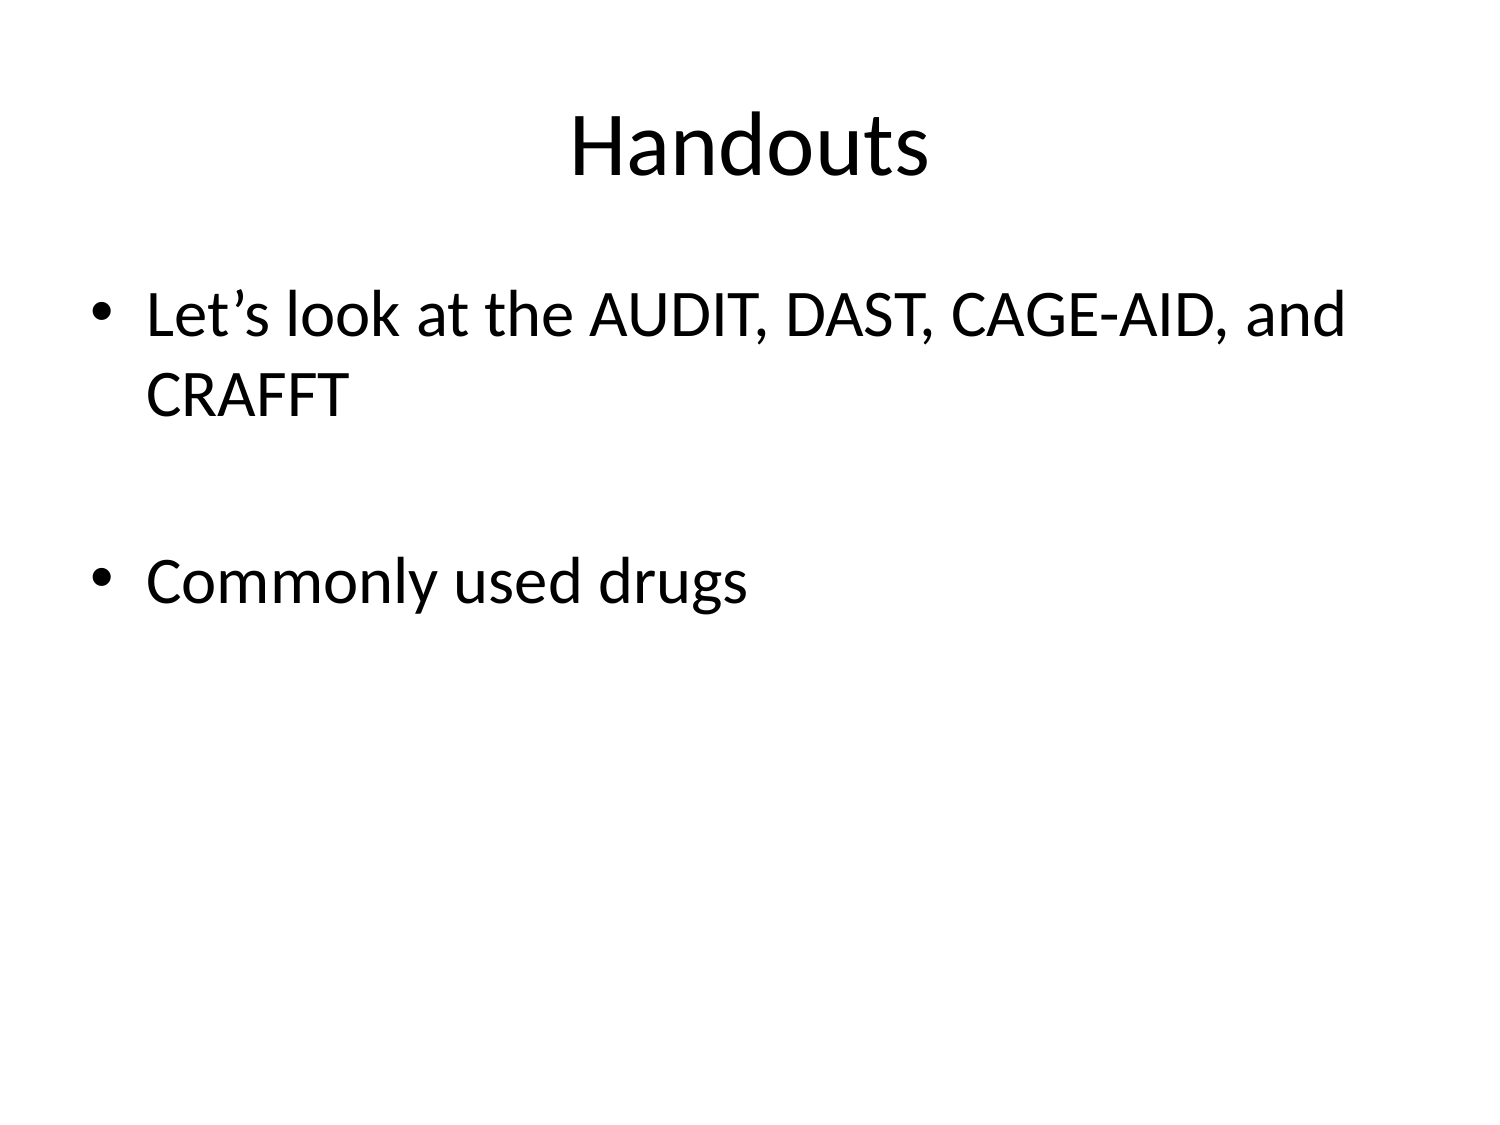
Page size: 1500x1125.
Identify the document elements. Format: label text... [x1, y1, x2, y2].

title Handouts [75, 45, 1425, 233]
list Let’s look at the AUDIT, DAST, CAGE-AID, and CRAFFT Commonly used drugs [75, 262, 1425, 1005]
